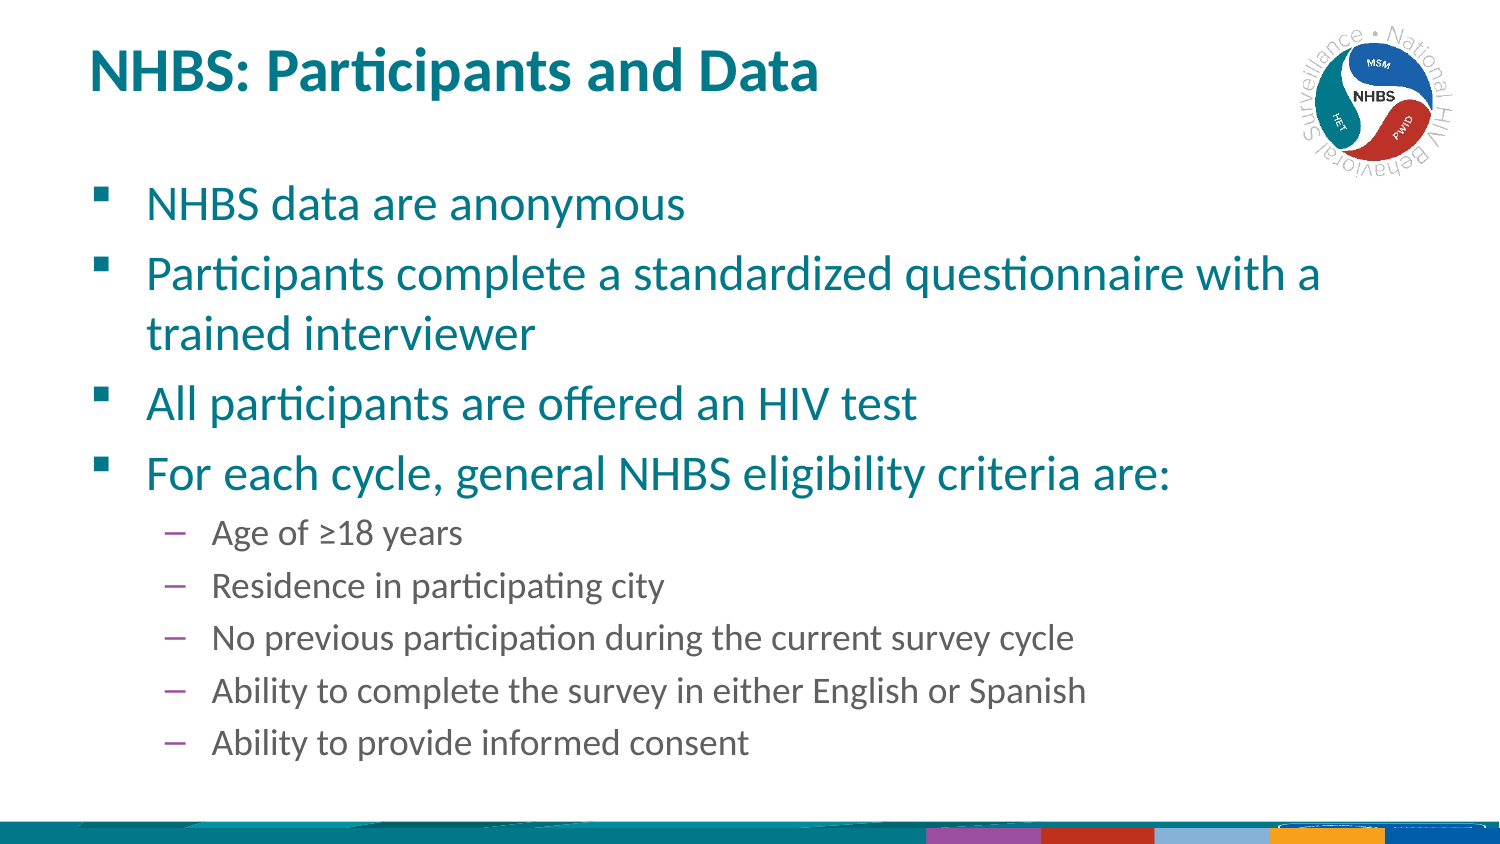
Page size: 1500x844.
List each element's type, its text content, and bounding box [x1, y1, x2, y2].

title NHBS: Participants and Data [75, 33, 1275, 175]
picture [1280, 15, 1470, 193]
list NHBS data are anonymous Participants complete a standardized questionnaire with a trained interviewer All participants are offered an HIV test For each cycle, general NHBS eligibility criteria are: Age of ≥18 years Residence in participating city No previous participation during the current survey cycle Ability to complete the survey in either English or Spanish Ability to provide informed consent [75, 175, 1418, 779]
picture [0, 828, 1500, 844]
